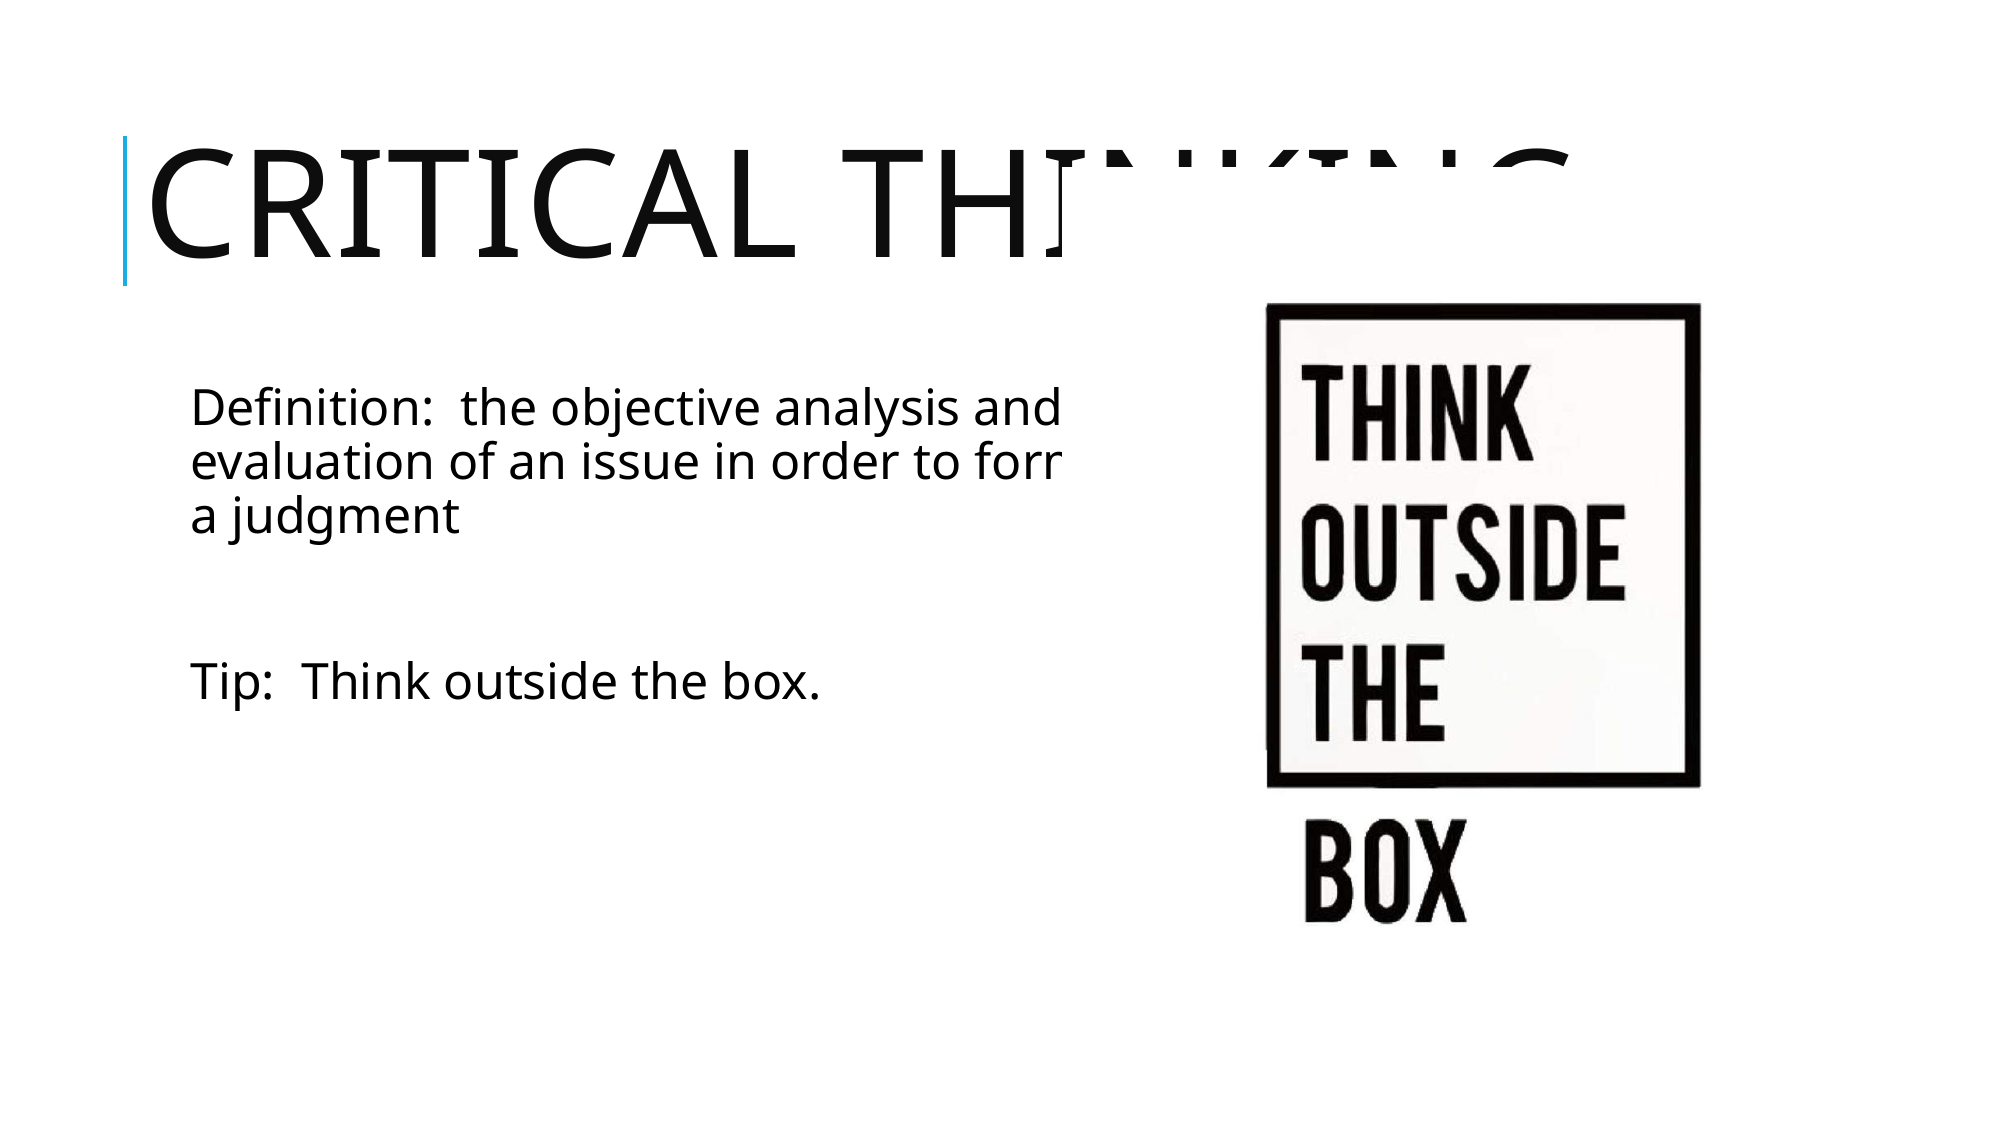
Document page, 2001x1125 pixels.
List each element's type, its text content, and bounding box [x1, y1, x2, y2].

list Definition: the objective analysis and evaluation of an issue in order to form a judgment Tip: Think outside the box. [168, 375, 1056, 1035]
title Critical Thinking [128, 91, 1723, 338]
picture [1061, 167, 1931, 1036]
